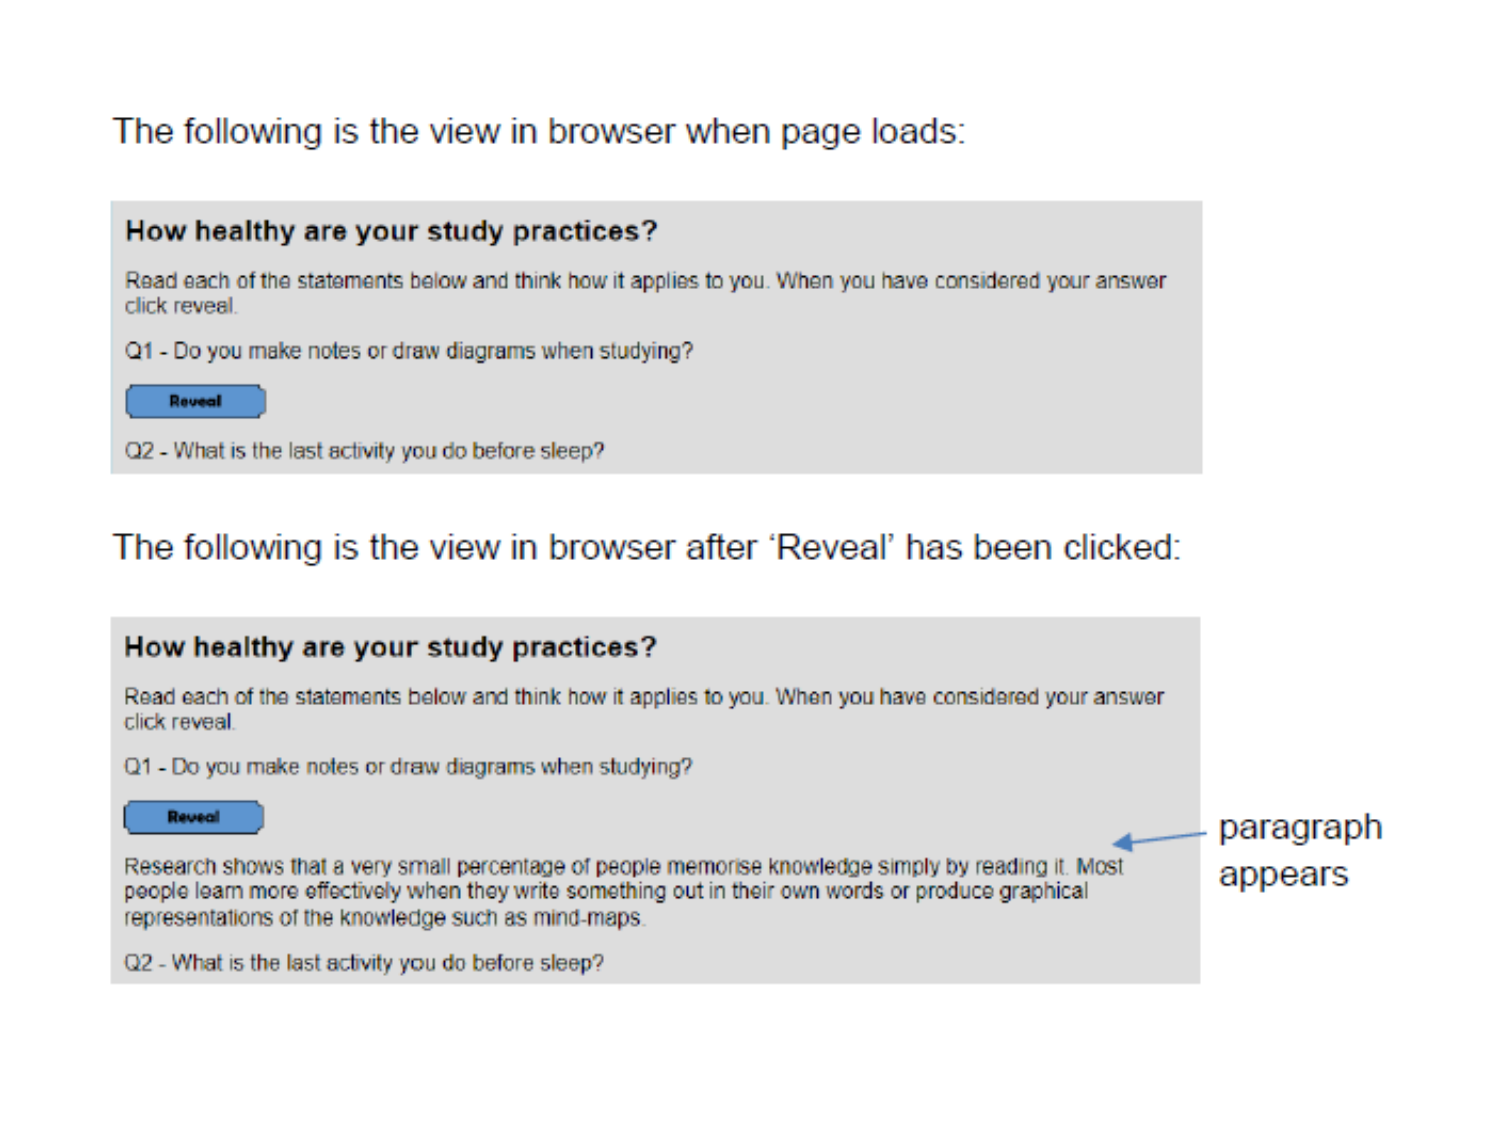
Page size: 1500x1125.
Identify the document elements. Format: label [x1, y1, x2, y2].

picture [74, 99, 1459, 1026]
